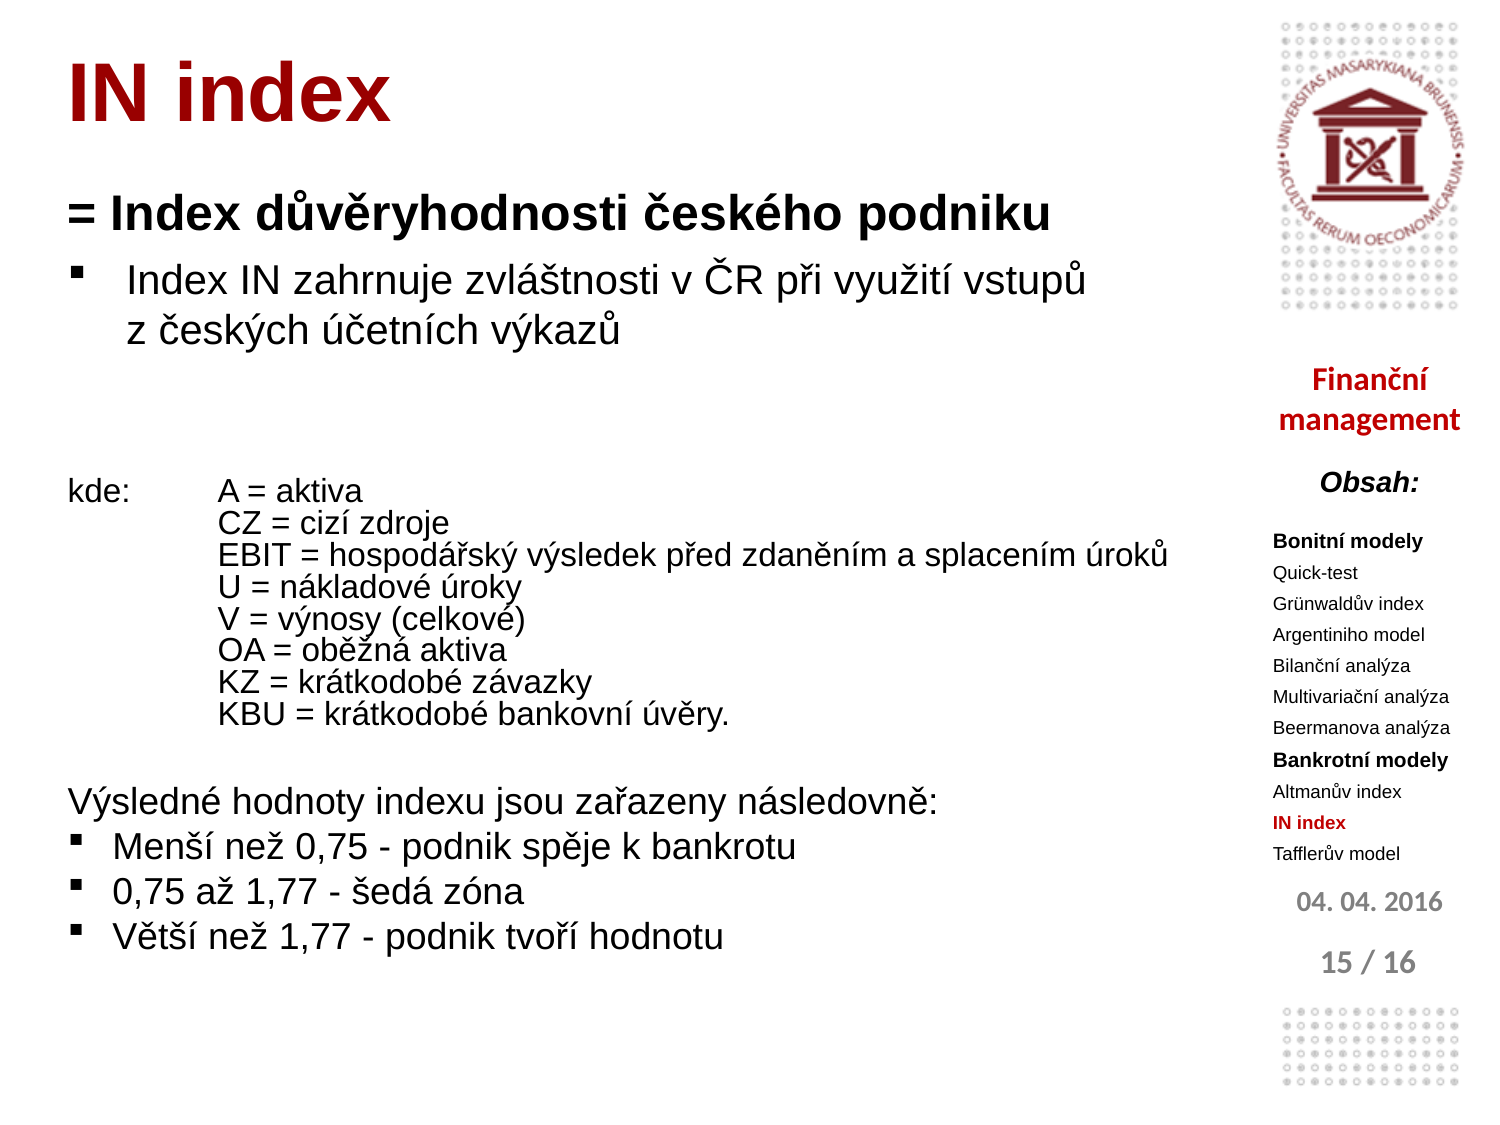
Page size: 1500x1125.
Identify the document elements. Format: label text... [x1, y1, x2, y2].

picture [1242, 3, 1498, 340]
text_box Finanční management [1242, 349, 1498, 445]
text_box IN index [53, 30, 1223, 145]
text_box 15 / 16 [1240, 932, 1496, 988]
text_box 04. 04. 2016 [1242, 874, 1498, 925]
picture [1257, 975, 1482, 1114]
text_box Obsah: Bonitní modely Quick-test Grünwaldův index Argentiniho model Bilanční analýza Multivariační analýza Beermanova analýza Bankrotní modely Altmanův index IN index Tafflerův model [1258, 456, 1482, 874]
